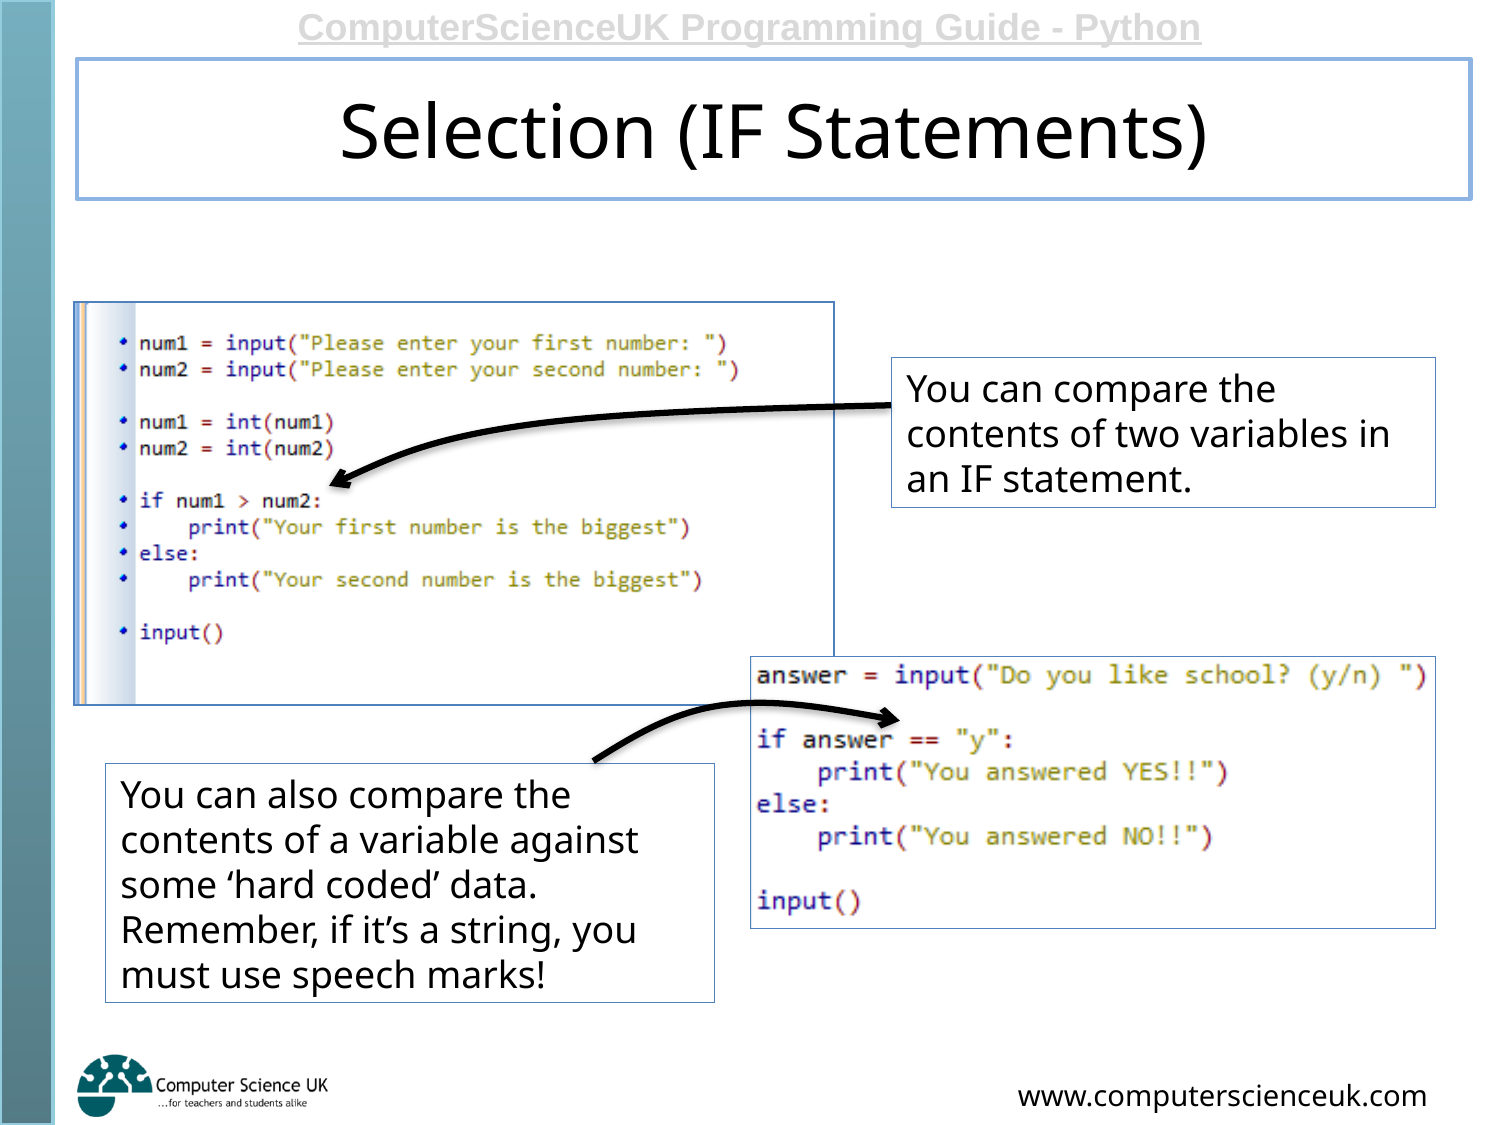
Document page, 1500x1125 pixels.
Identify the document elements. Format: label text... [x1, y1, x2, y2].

picture [74, 302, 1436, 929]
text_box You can also compare the contents of a variable against some ‘hard coded’ data. Remember, if it’s a string, you must use speech marks! [105, 763, 715, 1003]
title Selection (IF Statements) [75, 57, 1473, 201]
text_box You can compare the contents of two variables in an IF statement. [891, 357, 1436, 508]
text_box [838, 402, 892, 413]
picture [77, 1054, 328, 1117]
text_box [591, 712, 744, 764]
